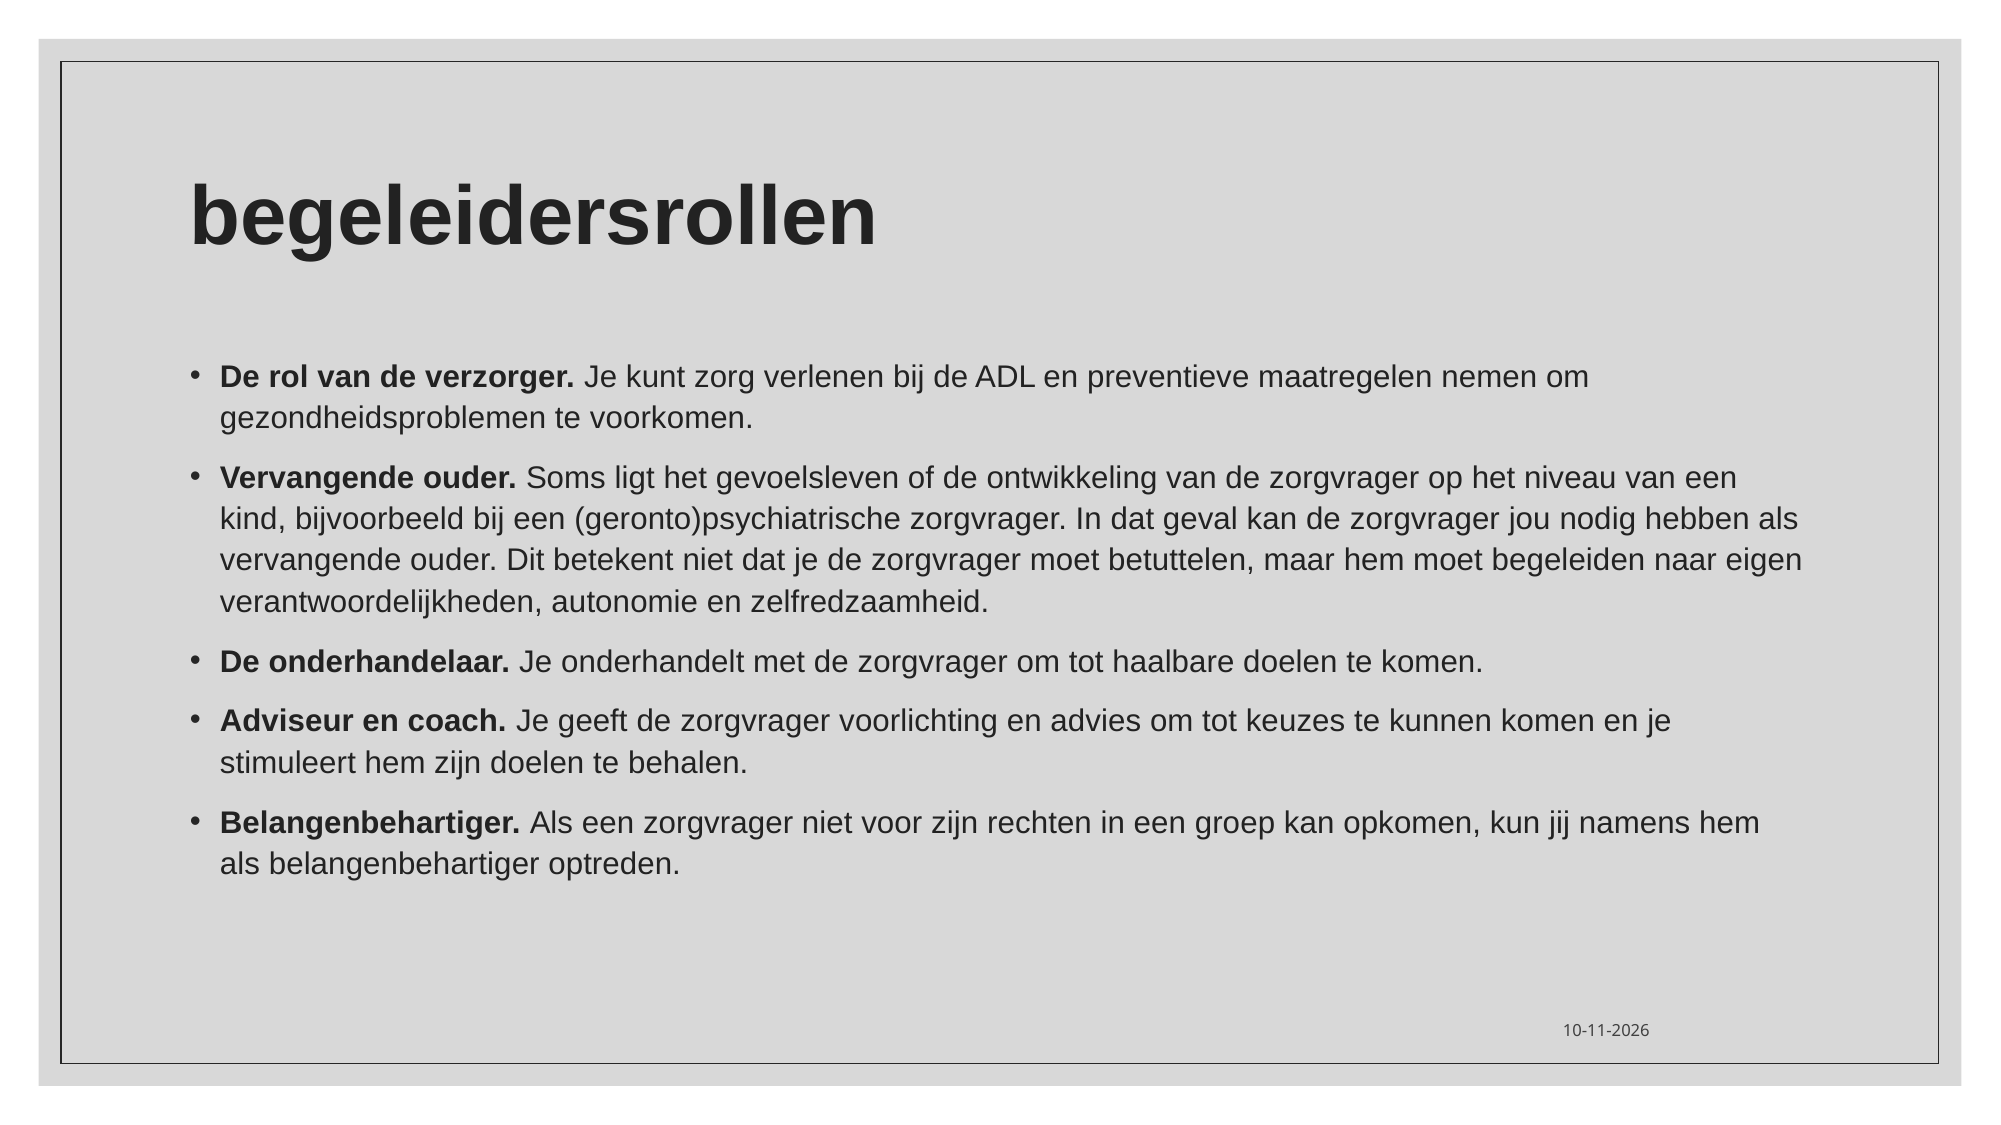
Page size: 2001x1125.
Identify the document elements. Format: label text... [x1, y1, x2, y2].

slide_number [1190, 990, 1665, 1050]
title begeleidersrollen [174, 105, 1825, 331]
list De rol van de verzorger. Je kunt zorg verlenen bij de ADL en preventieve maatregelen nemen om gezondheidsproblemen te voorkomen. Vervangende ouder. Soms ligt het gevoelsleven of de ontwikkeling van de zorgvrager op het niveau van een kind, bijvoorbeeld bij een (geronto)psychiatrische zorgvrager. In dat geval kan de zorgvrager jou nodig hebben als vervangende ouder. Dit betekent niet dat je de zorgvrager moet betuttelen, maar hem moet begeleiden naar eigen verantwoordelijkheden, autonomie en zelfredzaamheid. De onderhandelaar. Je onderhandelt met de zorgvrager om tot haalbare doelen te komen. Adviseur en coach. Je geeft de zorgvrager voorlichting en advies om tot keuzes te kunnen komen en je stimuleert hem zijn doelen te behalen. Belangenbehartiger. Als een zorgvrager niet voor zijn rechten in een groep kan opkomen, kun jij namens hem als belangenbehartiger optreden. [174, 345, 1825, 977]
